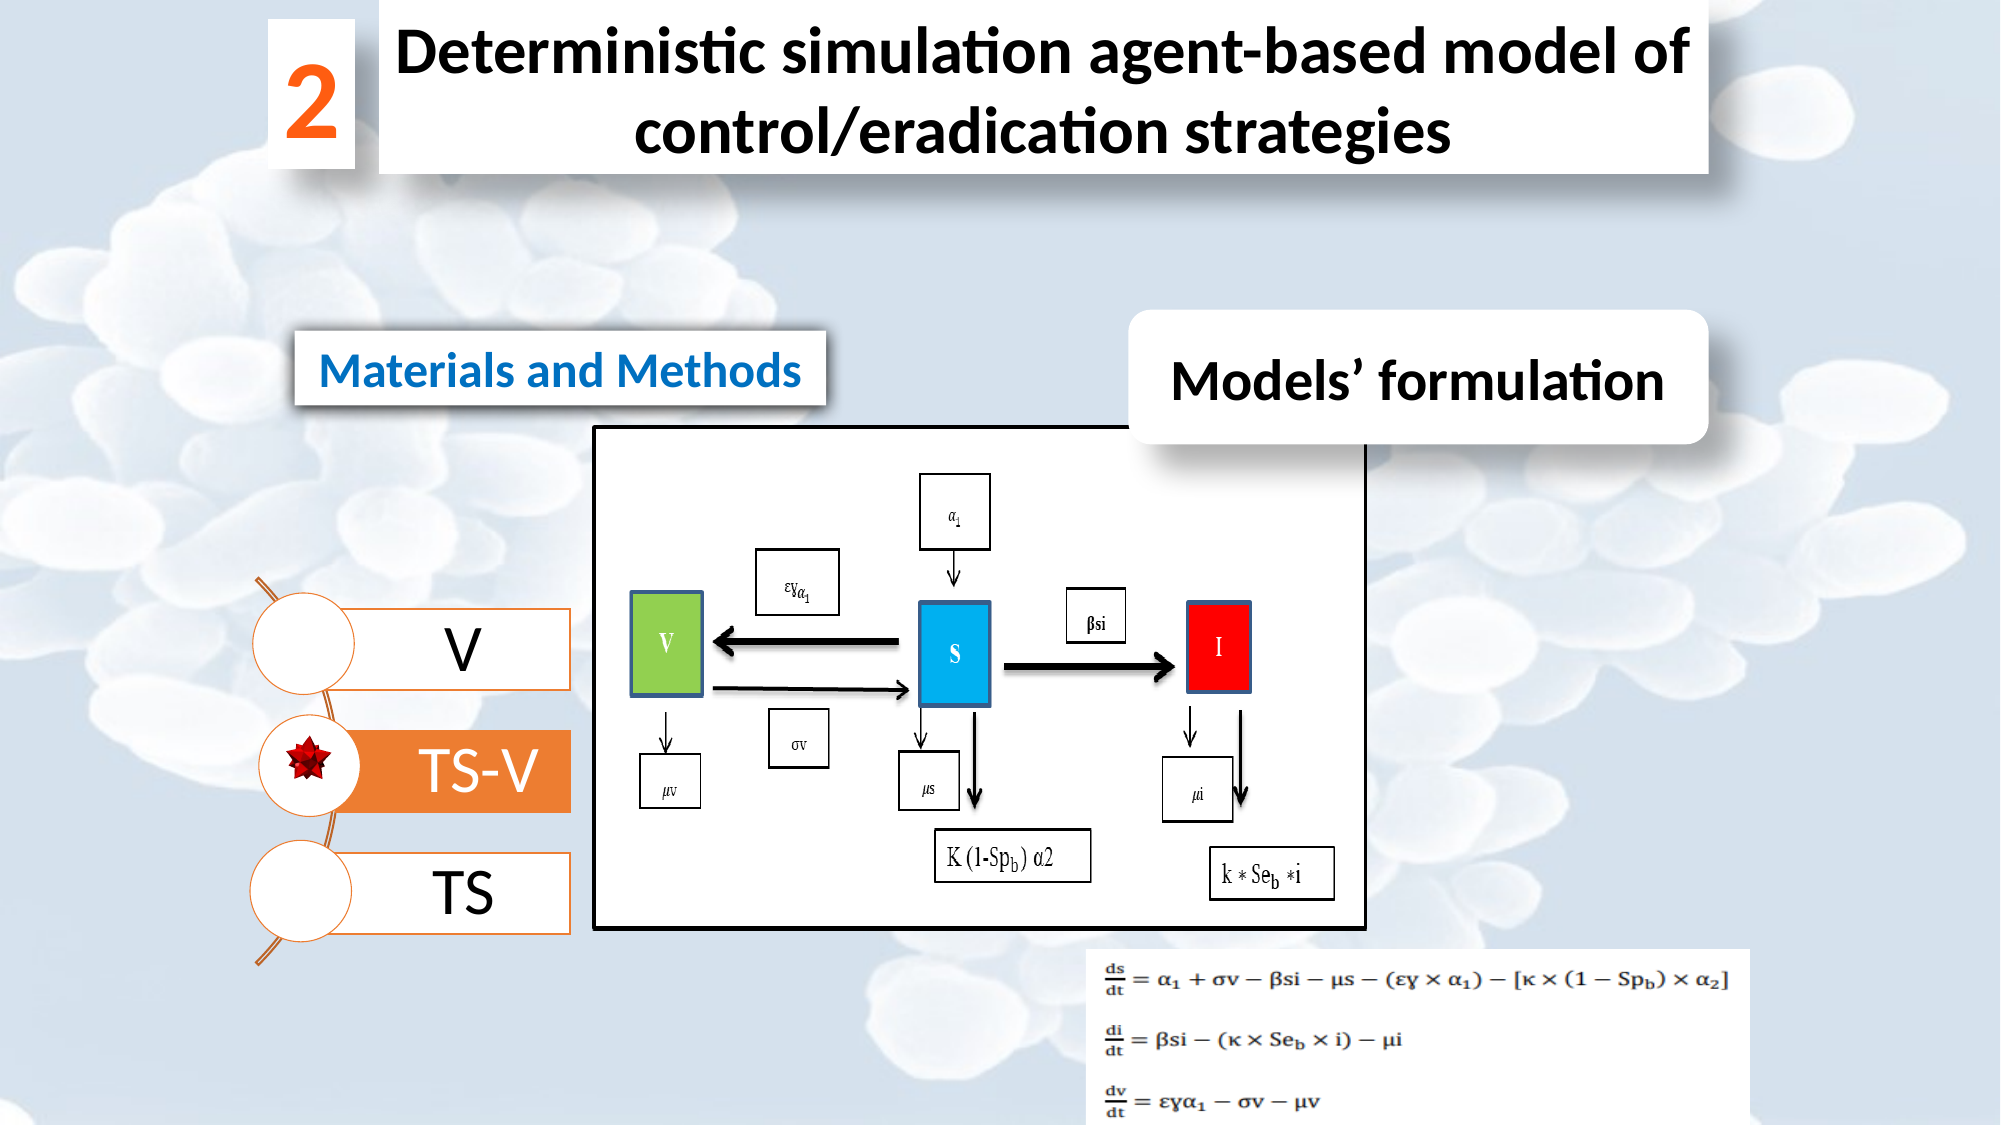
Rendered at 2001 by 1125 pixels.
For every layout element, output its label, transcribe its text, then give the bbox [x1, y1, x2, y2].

text_box 2 [267, 18, 356, 170]
text_box Materials and Methods [294, 330, 827, 406]
picture [0, 0, 2001, 1125]
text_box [249, 444, 575, 1099]
text_box Models’ formulation [1127, 308, 1710, 446]
text_box Deterministic simulation agent-based model of control/eradication strategies [378, 0, 1710, 175]
